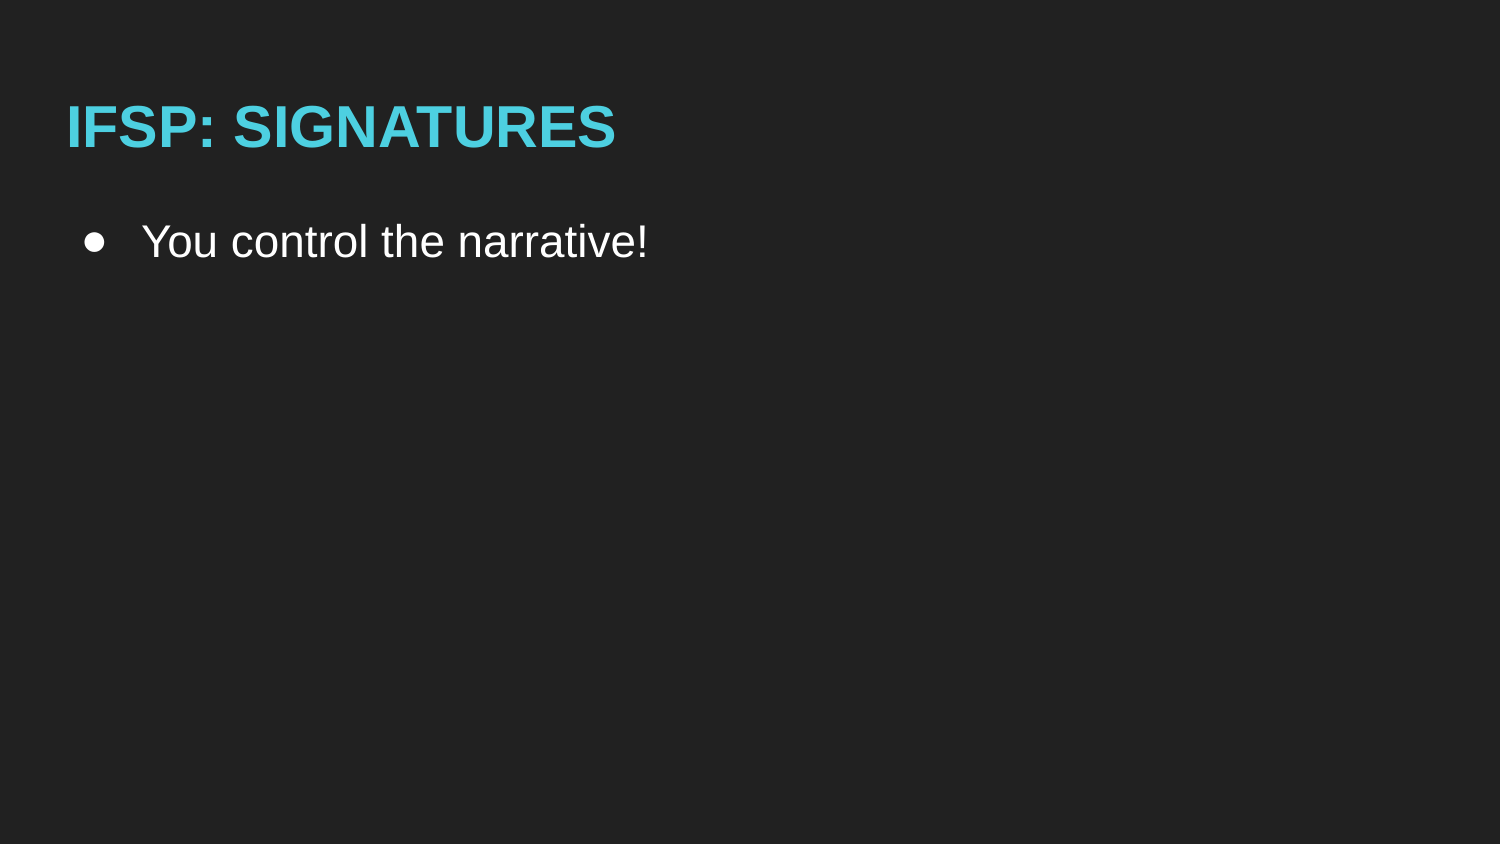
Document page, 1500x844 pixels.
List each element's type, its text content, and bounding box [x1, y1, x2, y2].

list You control the narrative! [51, 189, 1449, 750]
title IFSP: SIGNATURES [51, 72, 1449, 167]
